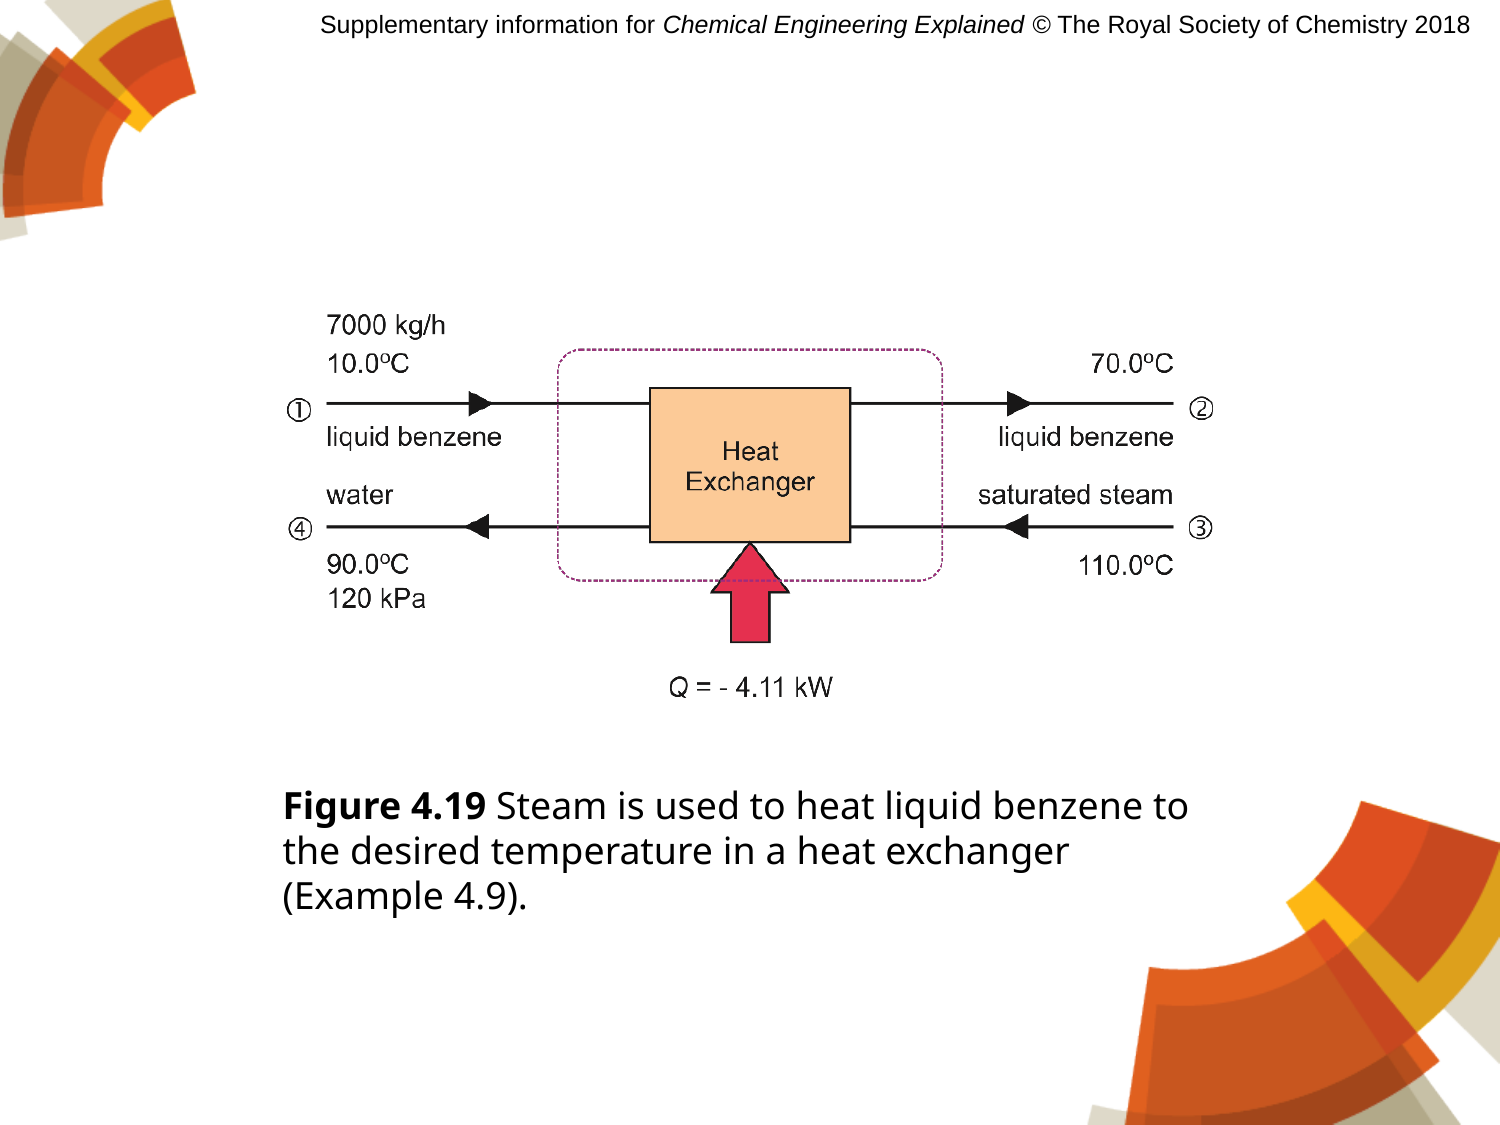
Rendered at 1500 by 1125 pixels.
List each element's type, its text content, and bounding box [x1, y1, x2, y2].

picture [0, 0, 1500, 1125]
text_box Supplementary information for Chemical Engineering Explained © The Royal Society of Chemistry 2018 [305, 1, 1500, 46]
text_box Figure 4.19 Steam is used to heat liquid benzene to the desired temperature in a heat exchanger (Example 4.9). [267, 775, 1233, 925]
